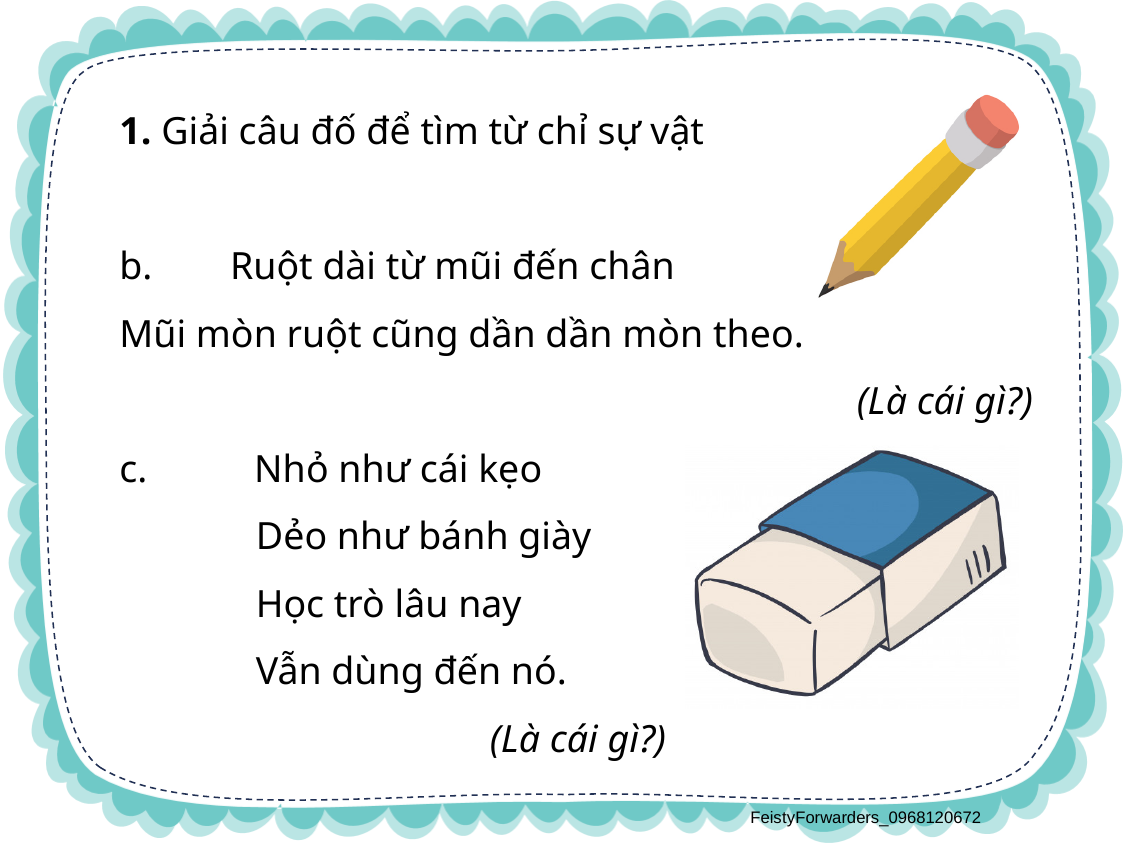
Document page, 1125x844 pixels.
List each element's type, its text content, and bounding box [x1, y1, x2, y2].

picture [0, 0, 1125, 844]
text_box 1. Giải câu đố để tìm từ chỉ sự vật b. Ruột dài từ mũi đến chân Mũi mòn ruột cũng dần dần mòn theo. (Là cái gì?) c. Nhỏ như cái kẹo Dẻo như bánh giày Học trò lâu nay Vẫn dùng đến nó. (Là cái gì?) [104, 77, 1049, 768]
